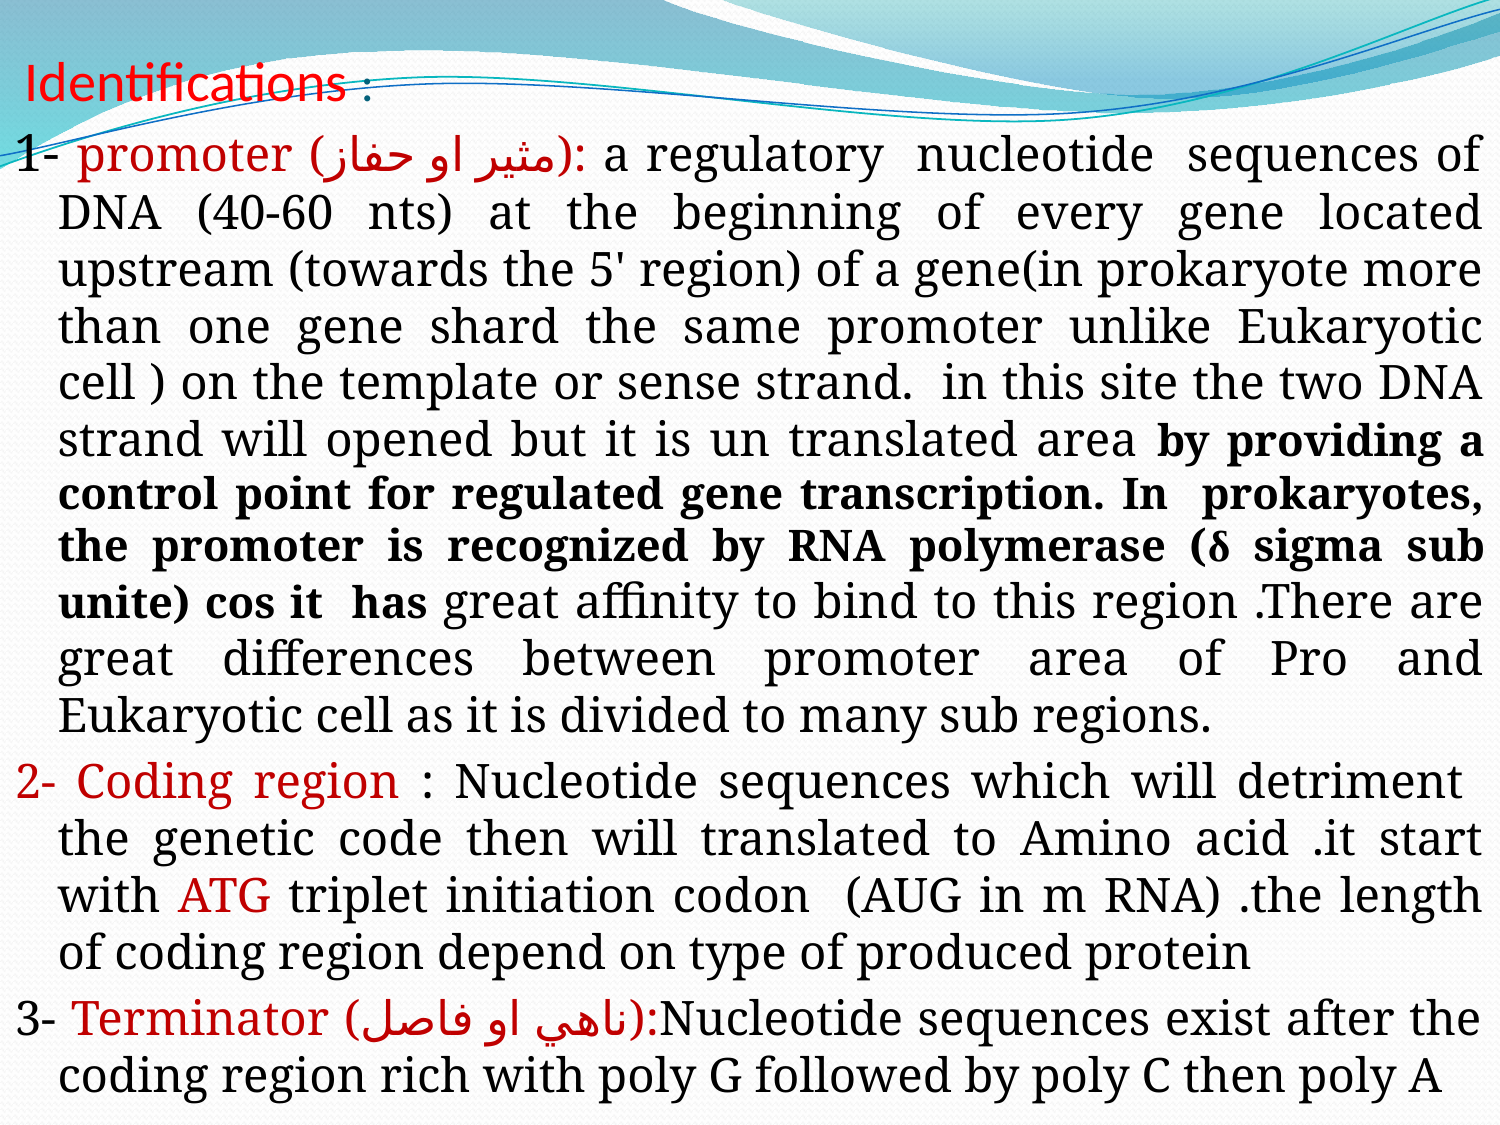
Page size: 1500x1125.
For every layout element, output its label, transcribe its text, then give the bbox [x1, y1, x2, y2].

title Identifications : [24, 37, 1463, 112]
list 1- promoter (مثير او حفاز): a regulatory nucleotide sequences of DNA (40-60 nts) at the beginning of every gene located upstream (towards the 5' region) of a gene(in prokaryote more than one gene shard the same promoter unlike Eukaryotic cell ) on the template or sense strand. in this site the two DNA strand will opened but it is un translated area by providing a control point for regulated gene transcription. In prokaryotes, the promoter is recognized by RNA polymerase (δ sigma sub unite) cos it has great affinity to bind to this region .There are great differences between promoter area of Pro and Eukaryotic cell as it is divided to many sub regions. 2- Coding region : Nucleotide sequences which will detriment the genetic code then will translated to Amino acid .it start with ATG triplet initiation codon (AUG in m RNA) .the length of coding region depend on type of produced protein 3- Terminator (ناهي او فاصل):Nucleotide sequences exist after the coding region rich with poly G followed by poly C then poly A [0, 112, 1500, 1125]
